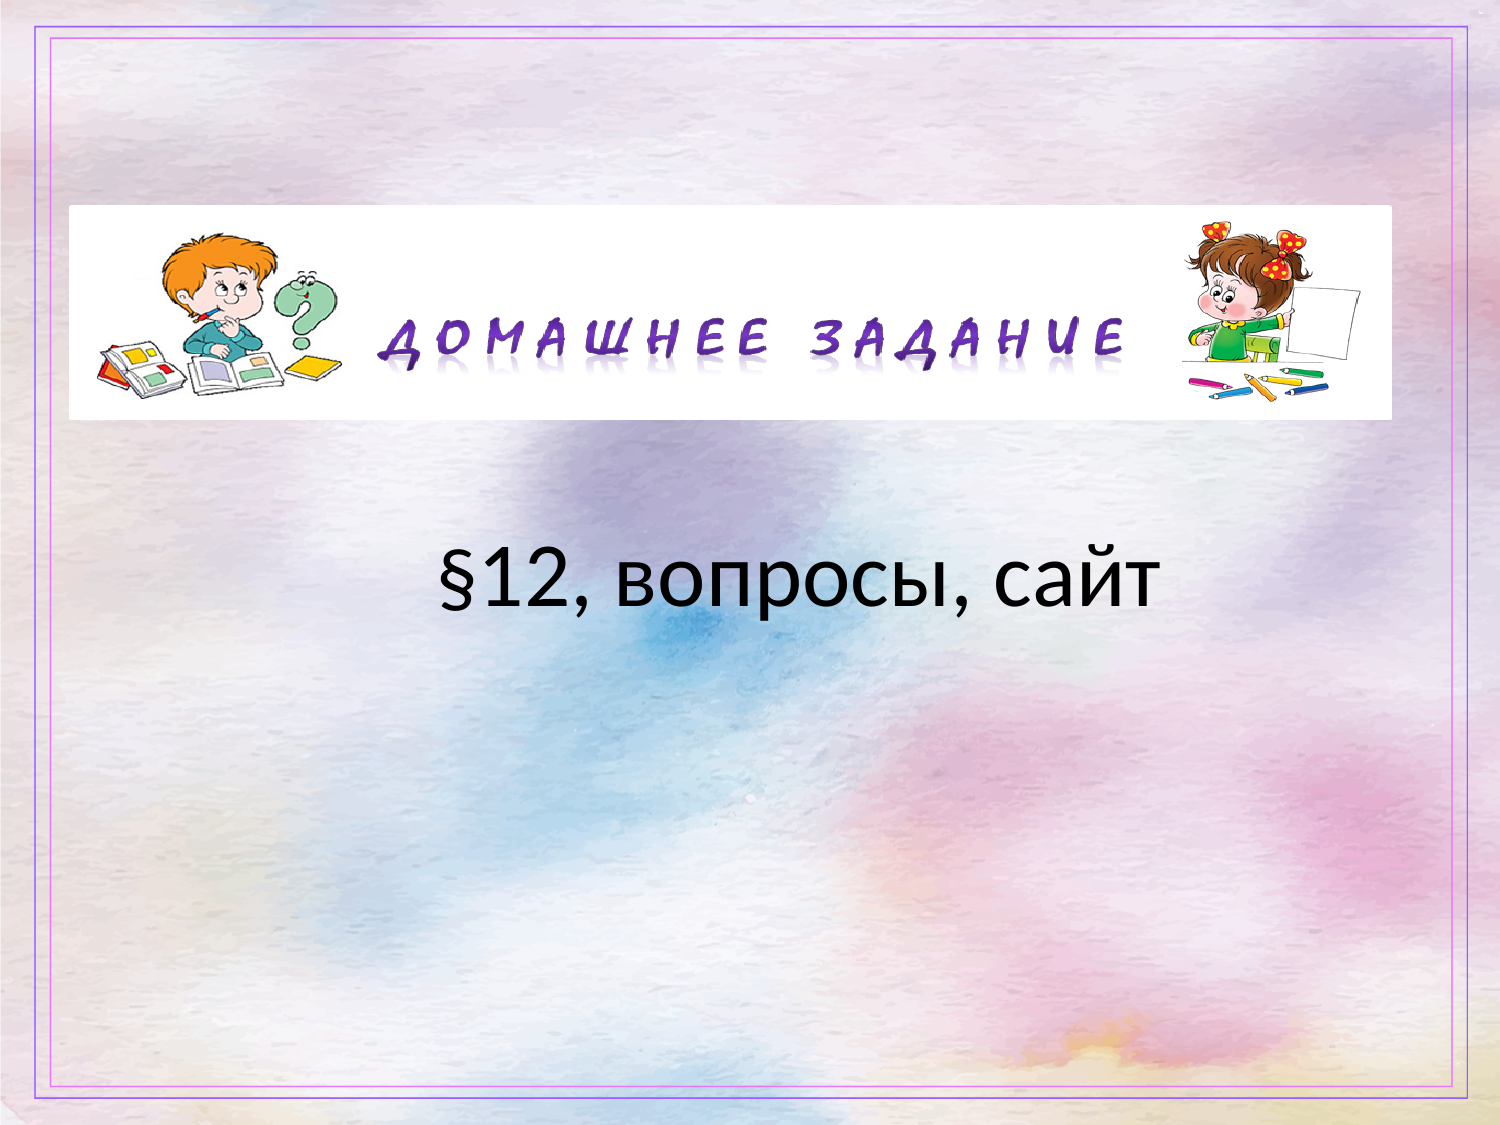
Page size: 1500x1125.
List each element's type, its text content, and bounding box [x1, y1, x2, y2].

text_box §12, вопросы, сайт [421, 507, 1178, 633]
picture [0, 0, 1500, 1125]
